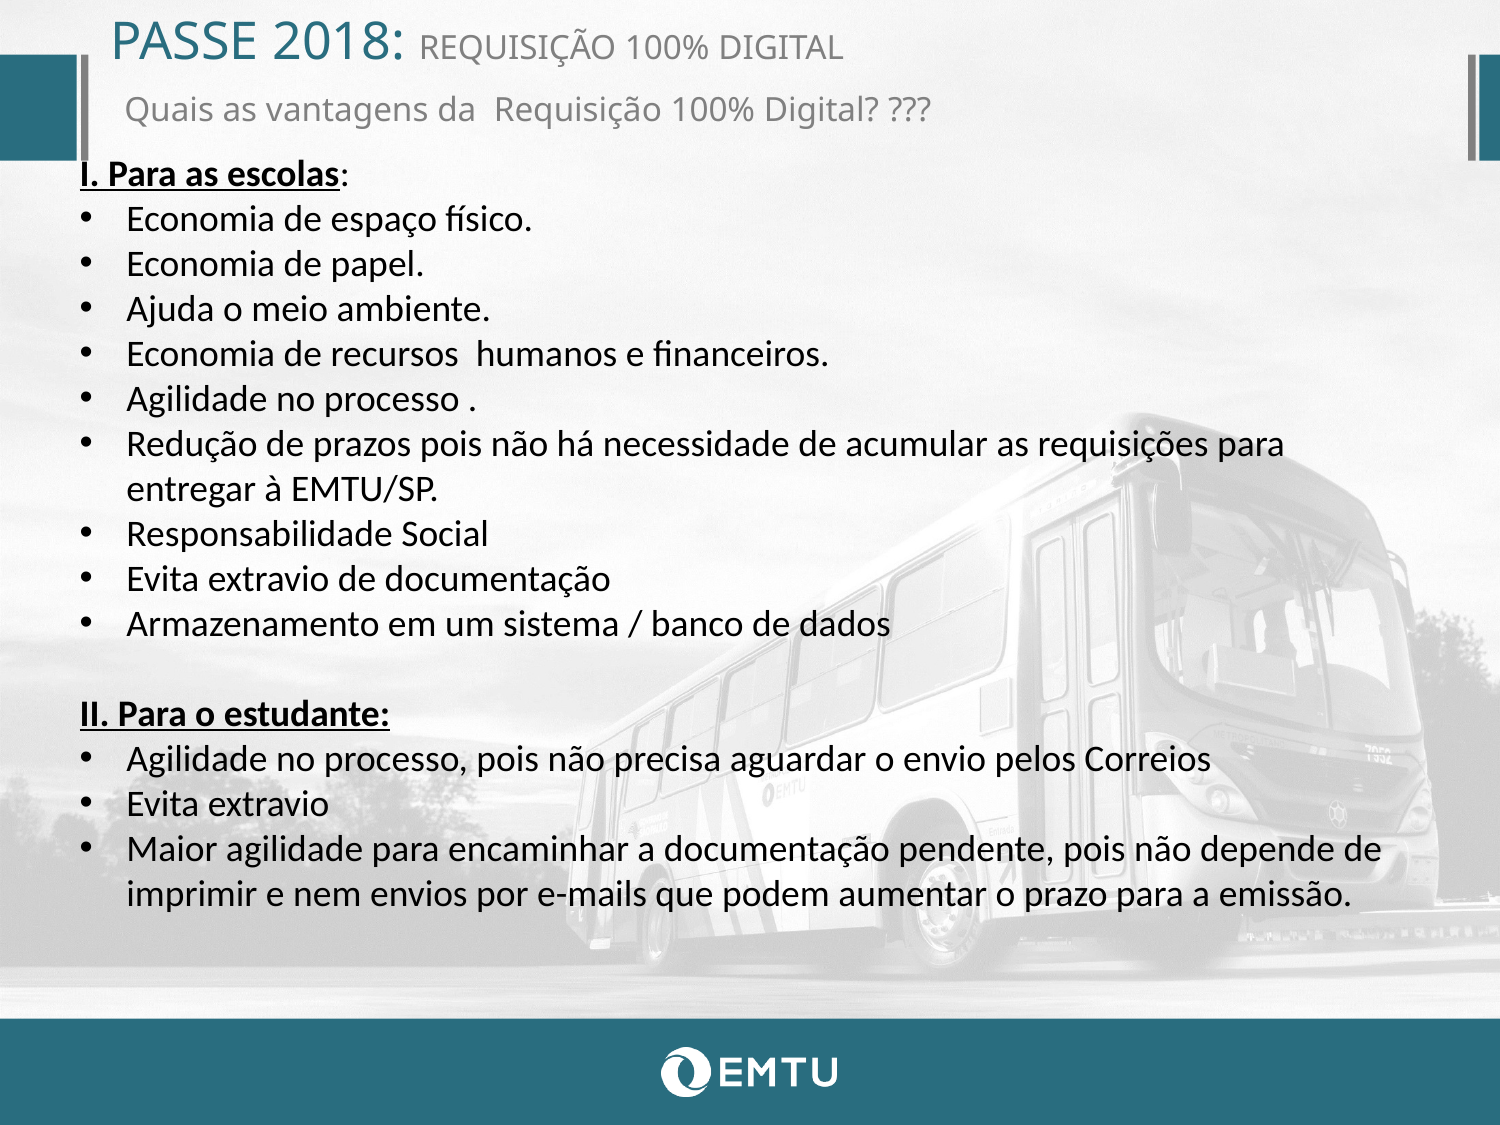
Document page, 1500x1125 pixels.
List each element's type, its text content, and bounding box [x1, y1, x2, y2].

text_box PASSE 2018: REQUISIÇÃO 100% DIGITAL Quais as vantagens da Requisição 100% Digital? ??? [96, 0, 1408, 140]
text_box I. Para as escolas: Economia de espaço físico. Economia de papel. Ajuda o meio ambiente. Economia de recursos humanos e financeiros. Agilidade no processo . Redução de prazos pois não há necessidade de acumular as requisições para entregar à EMTU/SP. Responsabilidade Social Evita extravio de documentação Armazenamento em um sistema / banco de dados II. Para o estudante: Agilidade no processo, pois não precisa aguardar o envio pelos Correios Evita extravio Maior agilidade para encaminhar a documentação pendente, pois não depende de imprimir e nem envios por e-mails que podem aumentar o prazo para a emissão. [64, 141, 1424, 1012]
picture [661, 1047, 837, 1097]
picture [0, 0, 1500, 1018]
